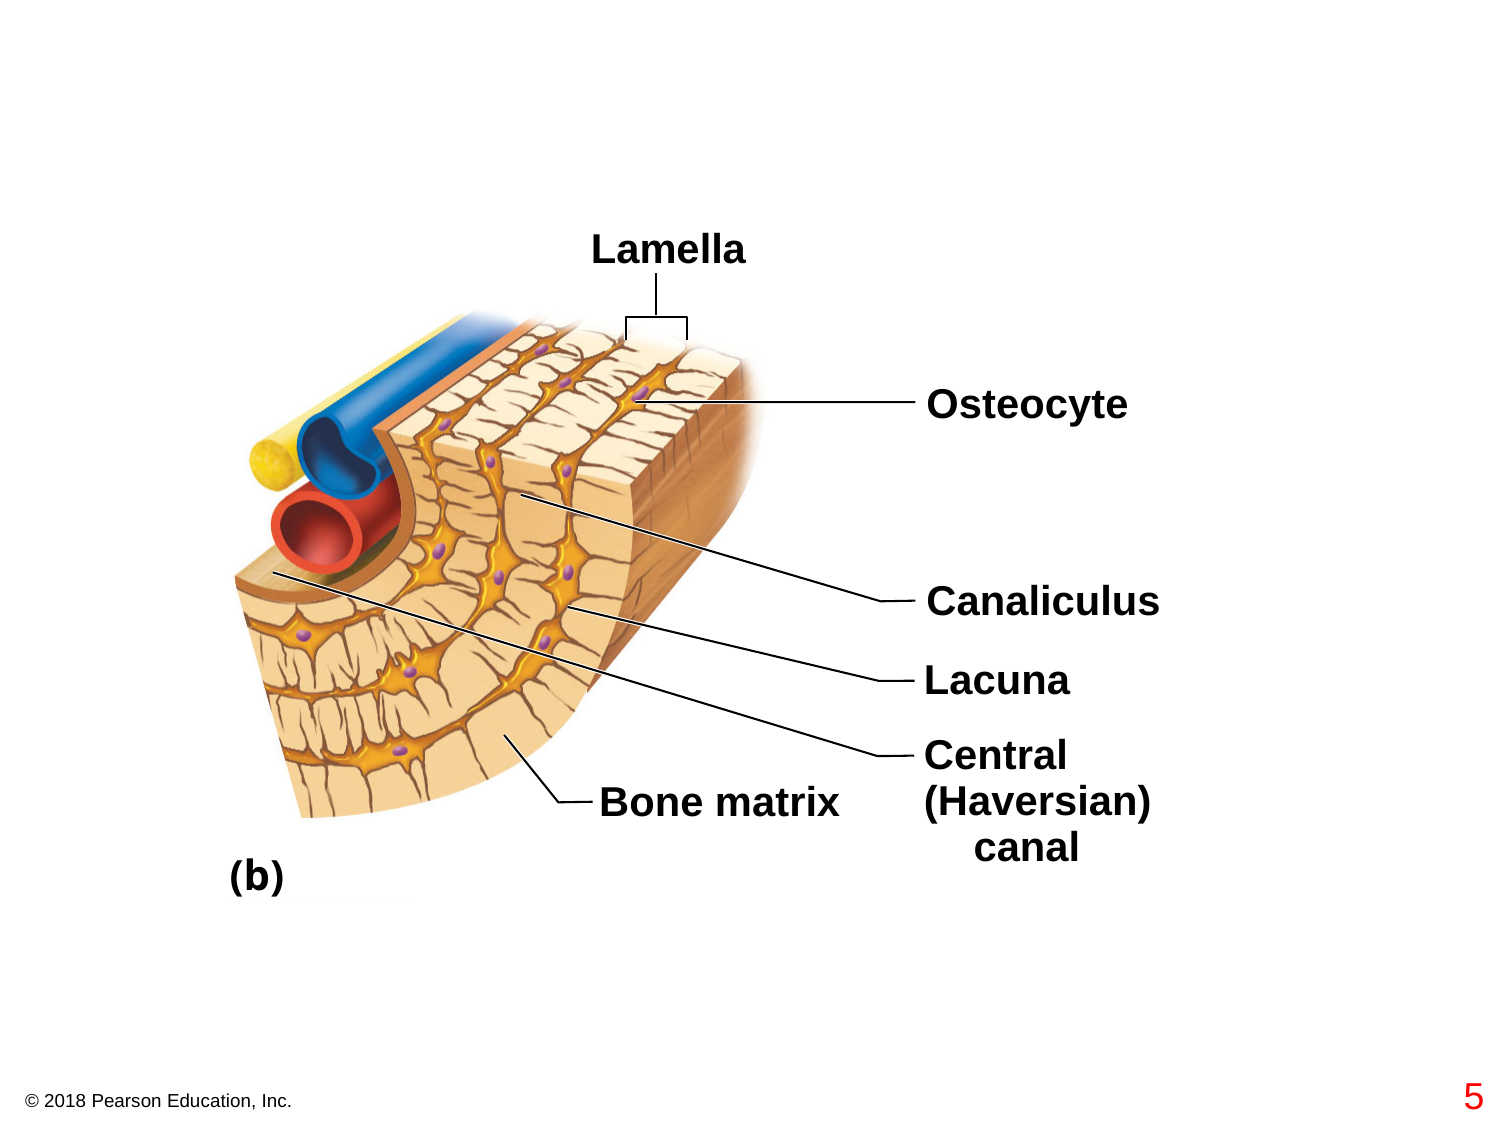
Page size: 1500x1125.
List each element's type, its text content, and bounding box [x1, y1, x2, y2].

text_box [288, 272, 916, 800]
text_box © 2018 Pearson Education, Inc. [10, 1074, 517, 1125]
slide_number 5 [1149, 1064, 1500, 1125]
picture [226, 222, 1274, 903]
